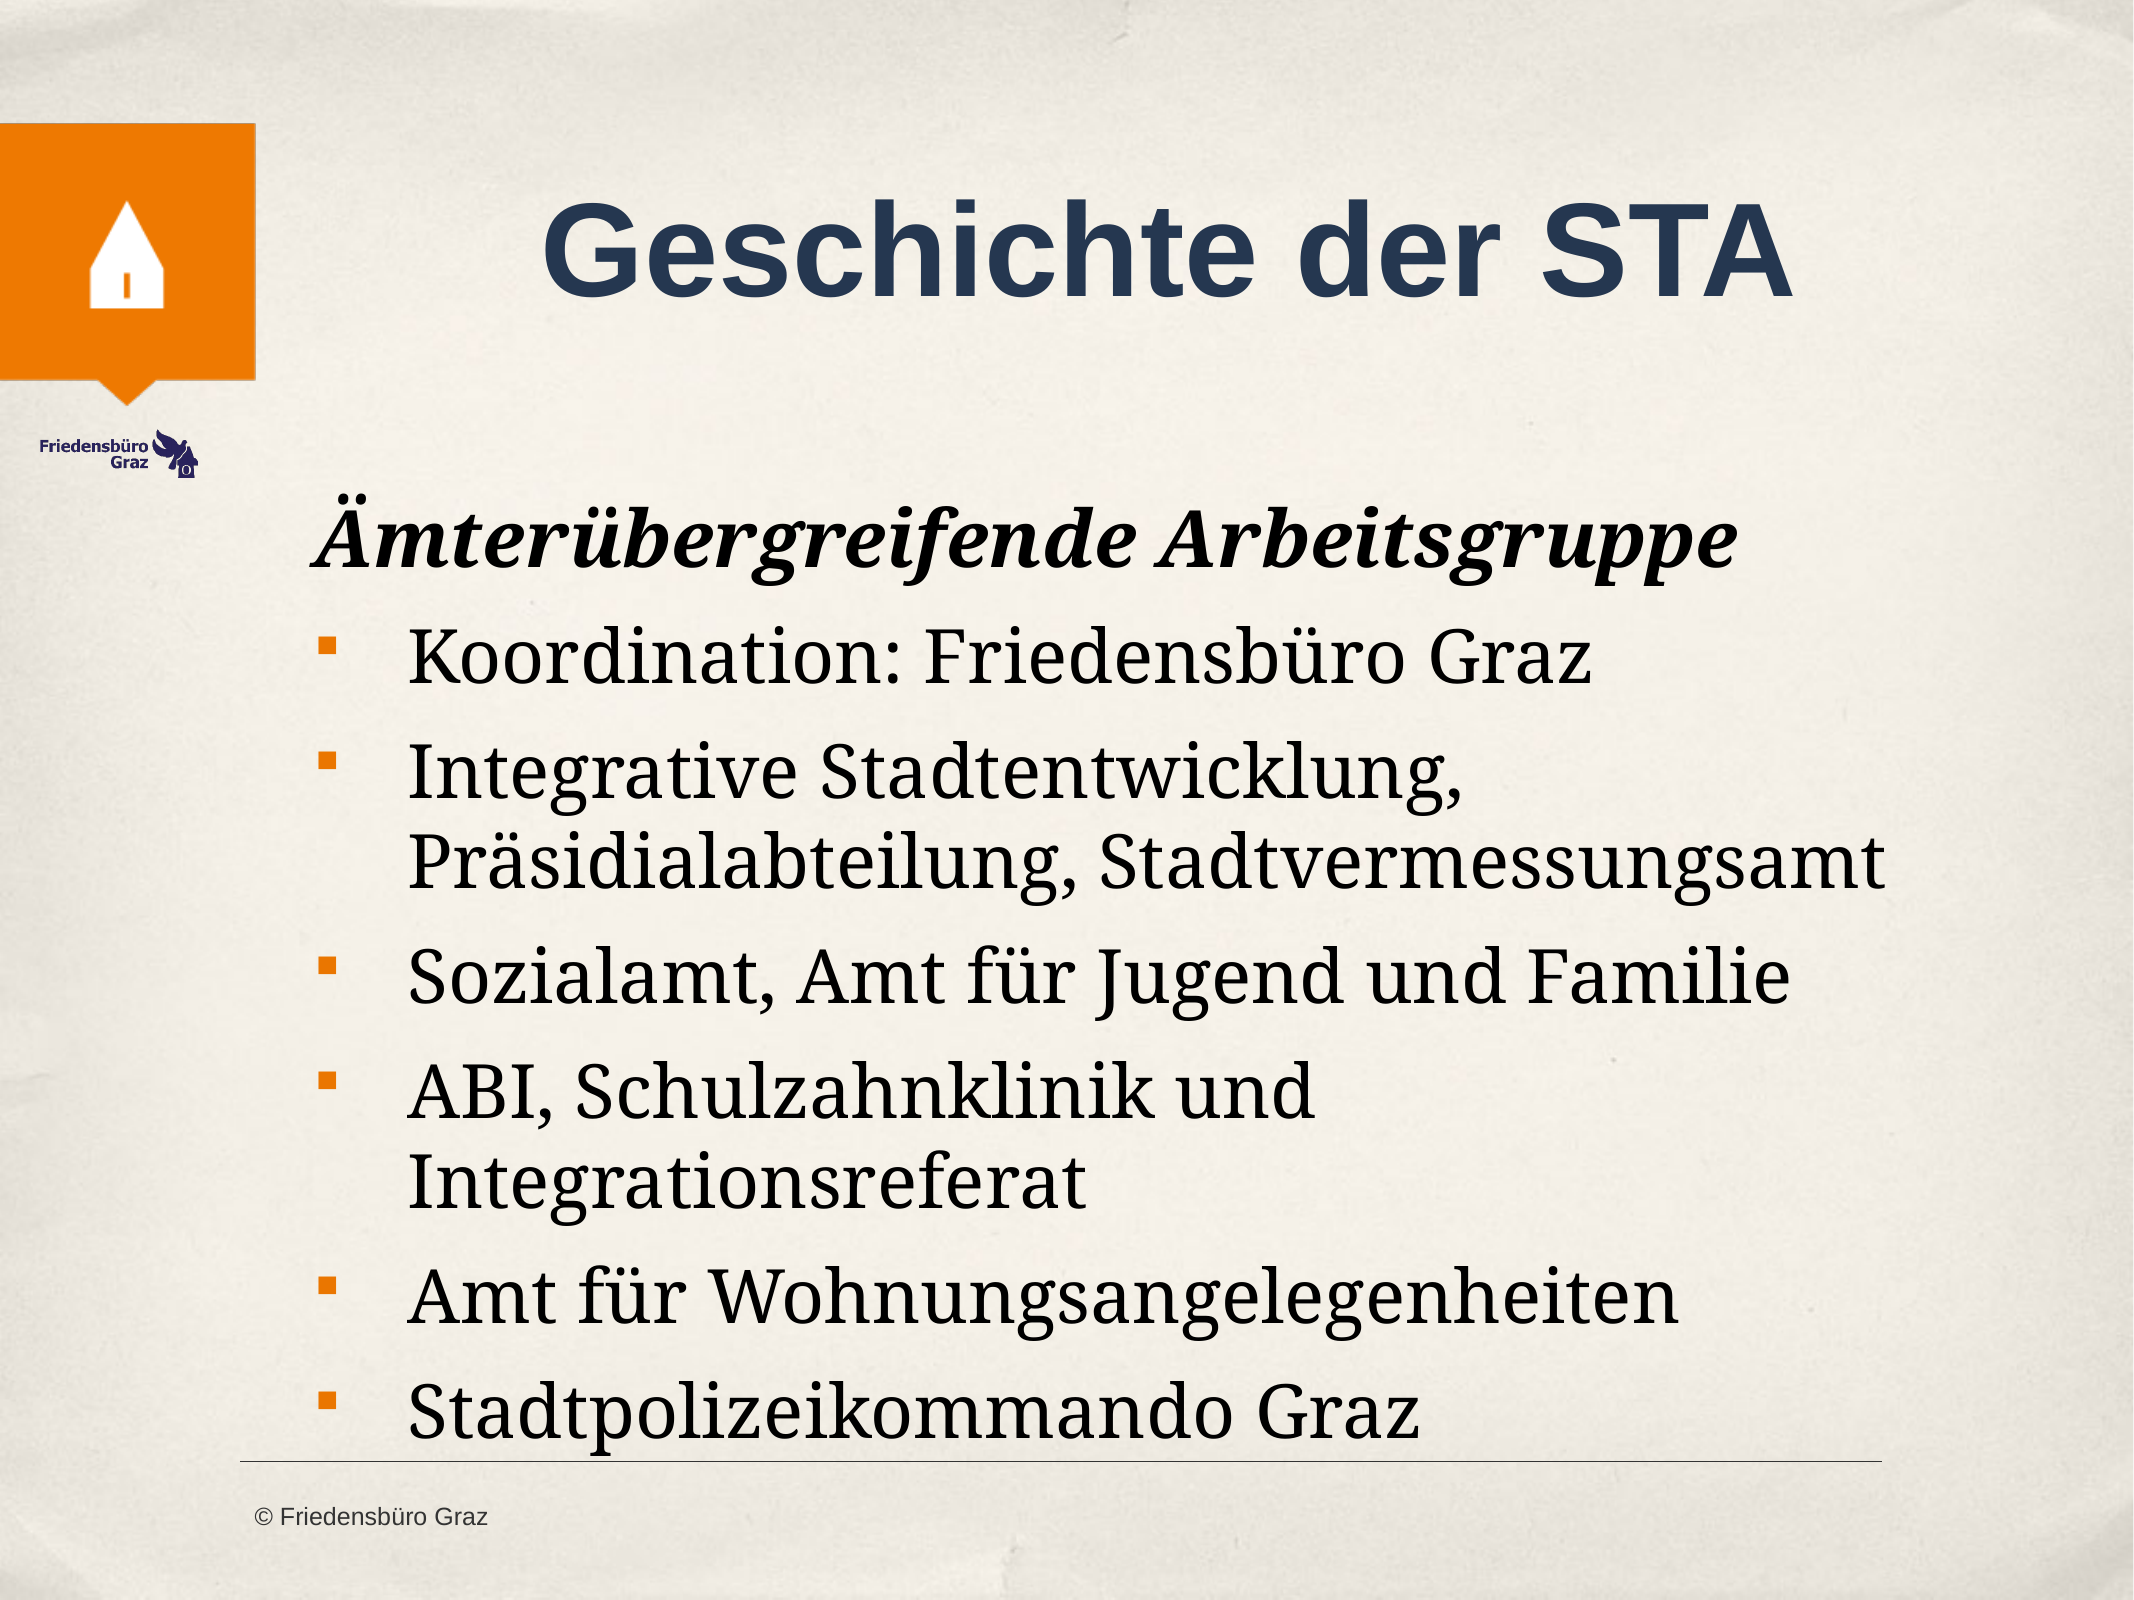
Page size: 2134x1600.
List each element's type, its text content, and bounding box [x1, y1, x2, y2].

list Ämterübergreifende Arbeitsgruppe Koordination: Friedensbüro Graz Integrative Stadtentwicklung, Präsidialabteilung, Stadtvermessungsamt Sozialamt, Amt für Jugend und Familie ABI, Schulzahnklinik und Integrationsreferat Amt für Wohnungsangelegenheiten Stadtpolizeikommando Graz [298, 481, 2027, 1430]
picture [0, 0, 2134, 1600]
title Geschichte der STA [298, 173, 2039, 363]
